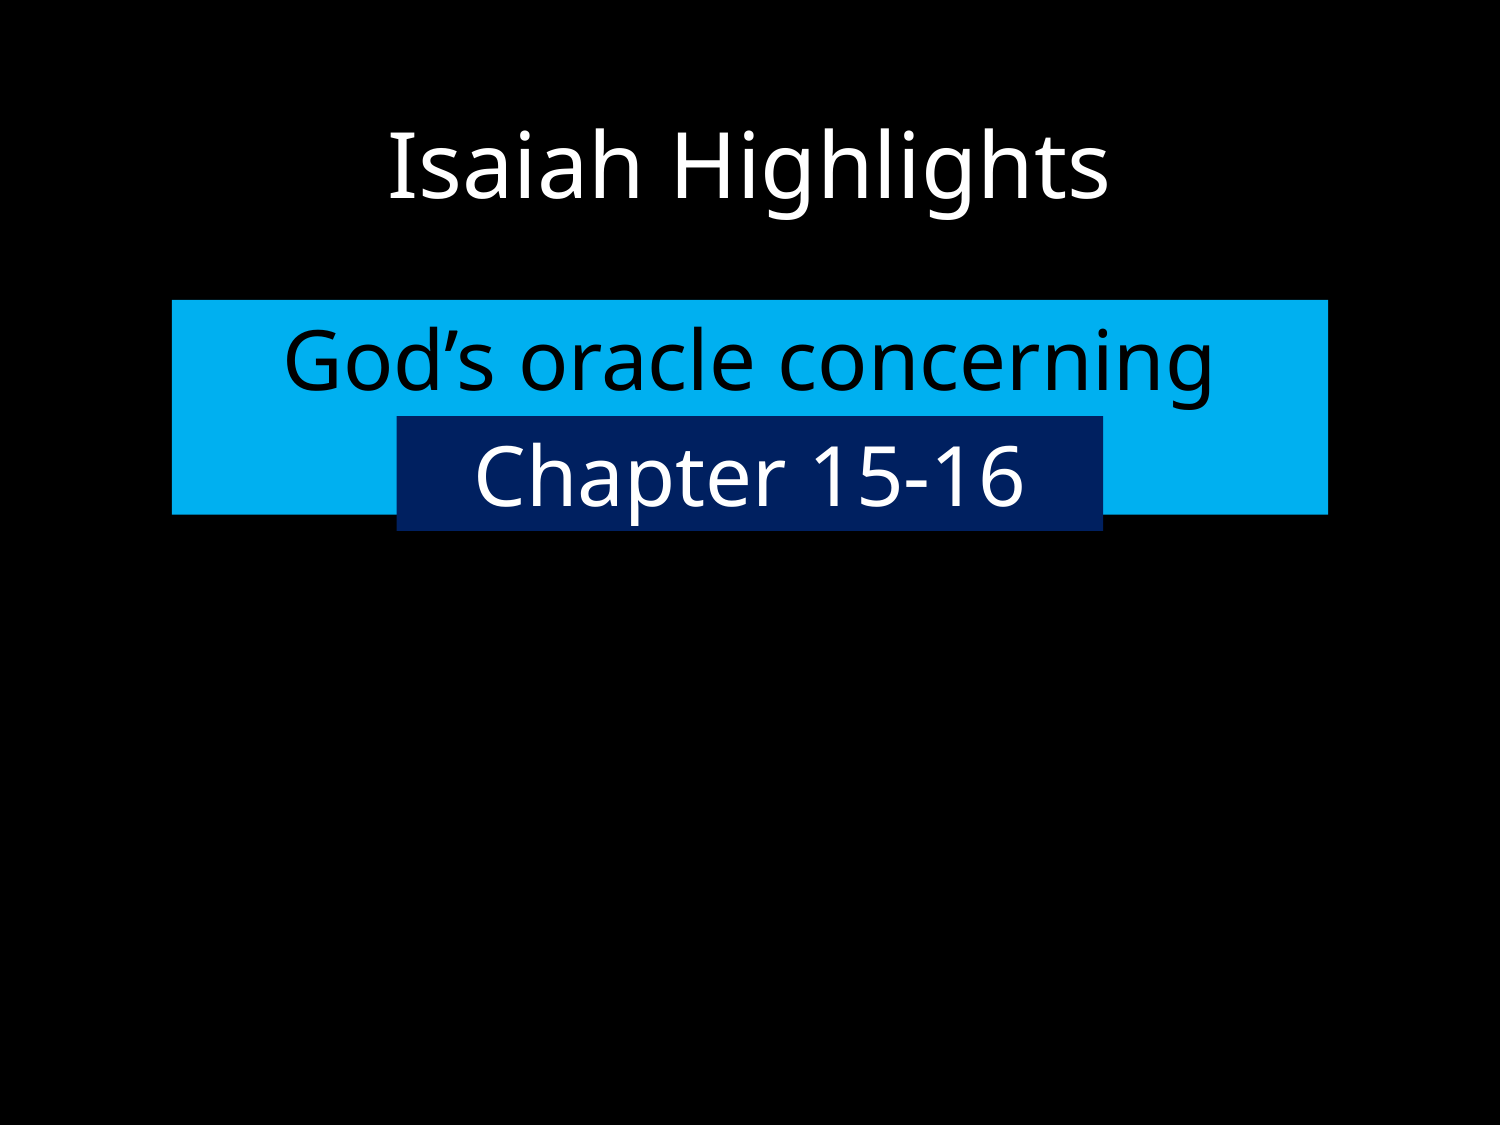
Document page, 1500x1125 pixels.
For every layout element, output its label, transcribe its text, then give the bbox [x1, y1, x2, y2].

title Isaiah Highlights [103, 59, 1397, 278]
text_box God’s oracle concerning Moab. [171, 299, 1329, 515]
text_box Chapter 15-16 [396, 416, 1104, 531]
